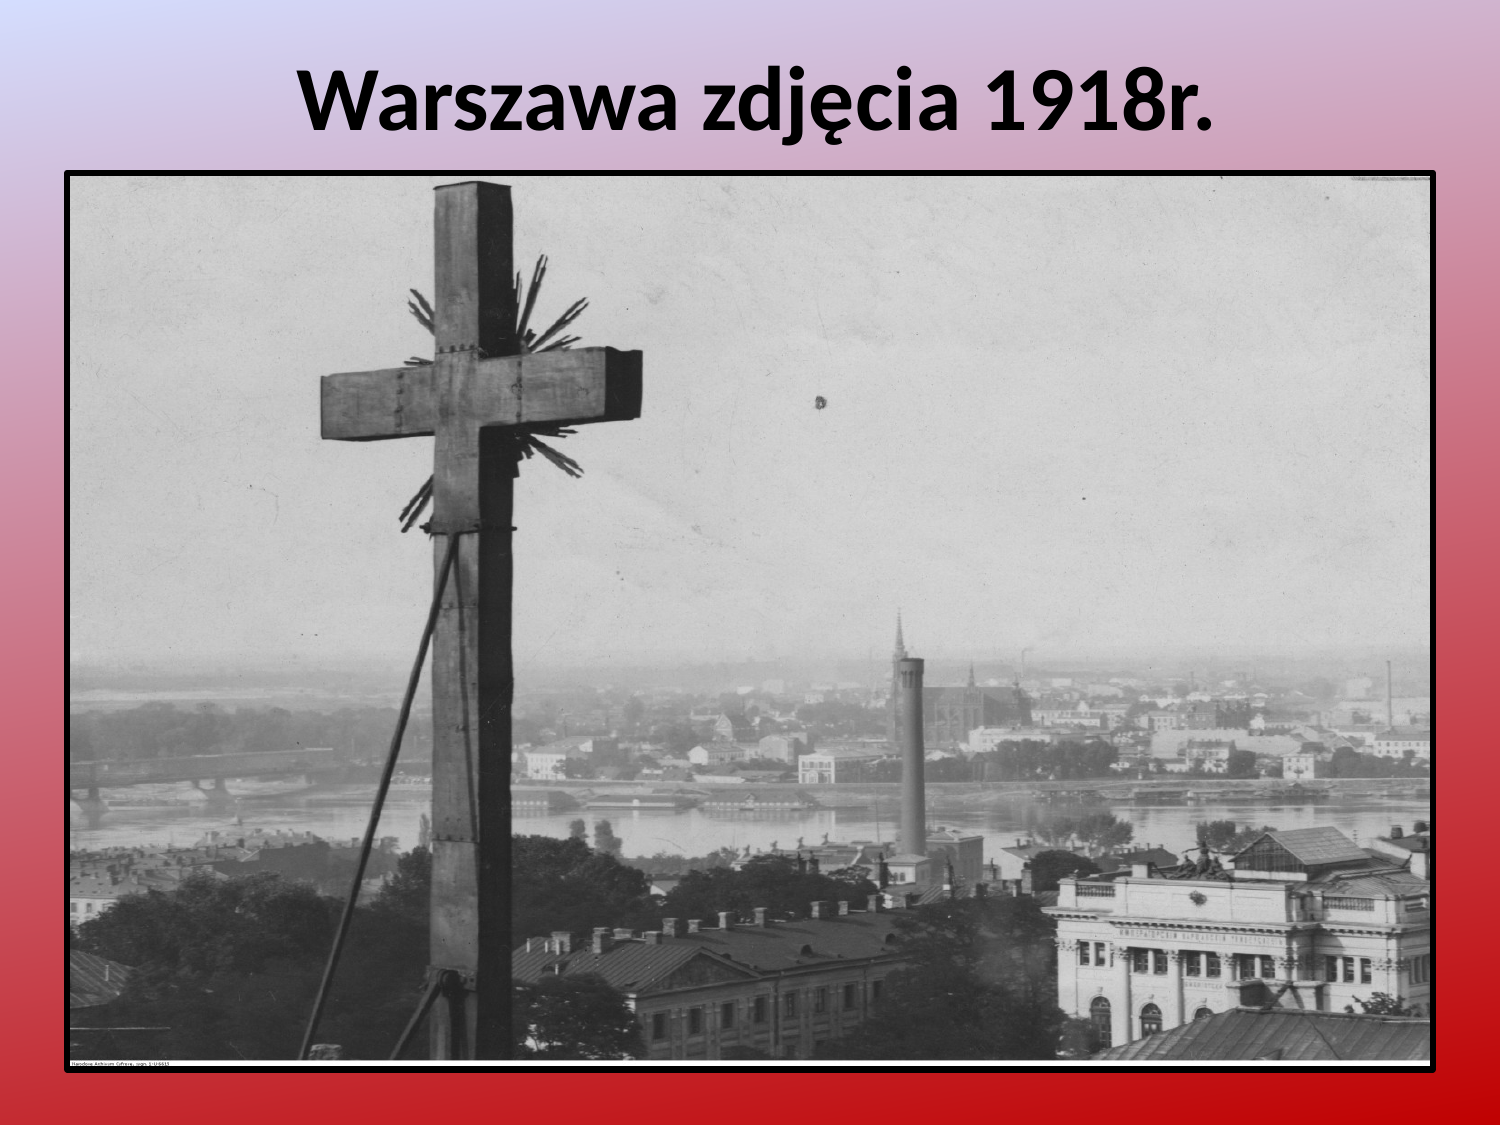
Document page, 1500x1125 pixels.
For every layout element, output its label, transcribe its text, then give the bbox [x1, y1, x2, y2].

picture [70, 175, 1430, 1067]
title Warszawa zdjęcia 1918r. [82, 0, 1432, 170]
